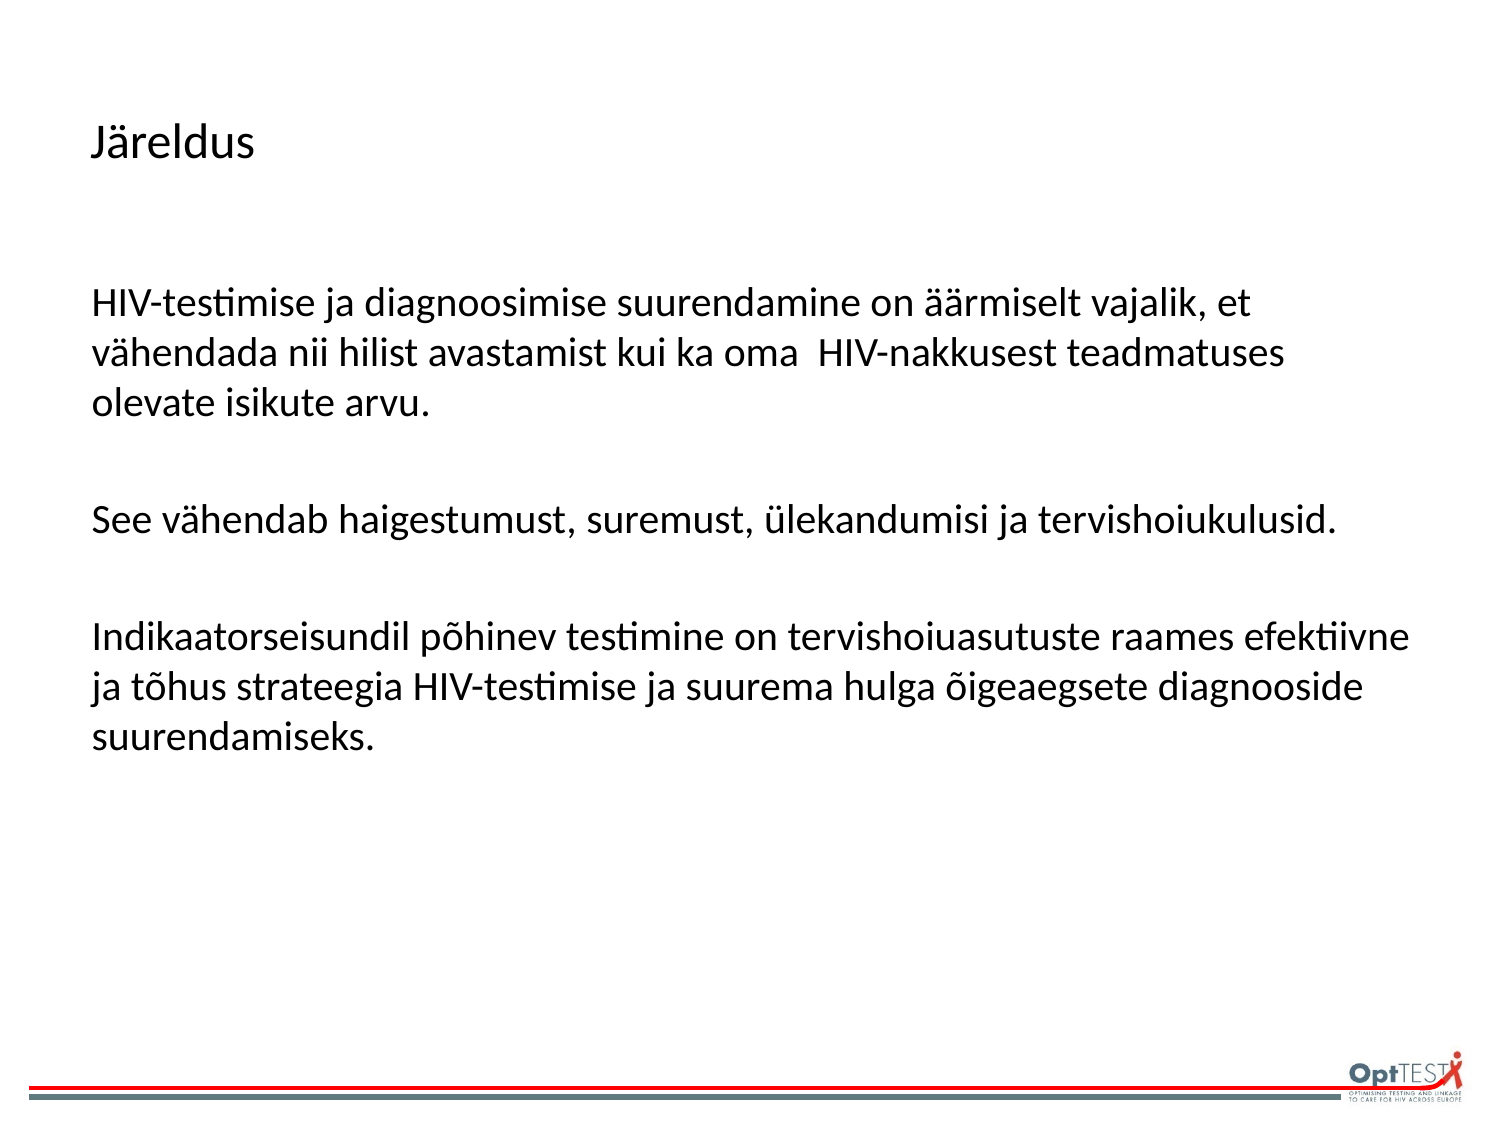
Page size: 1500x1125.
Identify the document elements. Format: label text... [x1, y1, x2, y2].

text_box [29, 1046, 1488, 1109]
title Järeldus [75, 45, 1425, 233]
list HIV-testimise ja diagnoosimise suurendamine on äärmiselt vajalik, et vähendada nii hilist avastamist kui ka oma HIV-nakkusest teadmatuses olevate isikute arvu. See vähendab haigestumust, suremust, ülekandumisi ja tervishoiukulusid. Indikaatorseisundil põhinev testimine on tervishoiuasutuste raames efektiivne ja tõhus strateegia HIV-testimise ja suurema hulga õigeaegsete diagnooside suurendamiseks. [76, 267, 1427, 1010]
